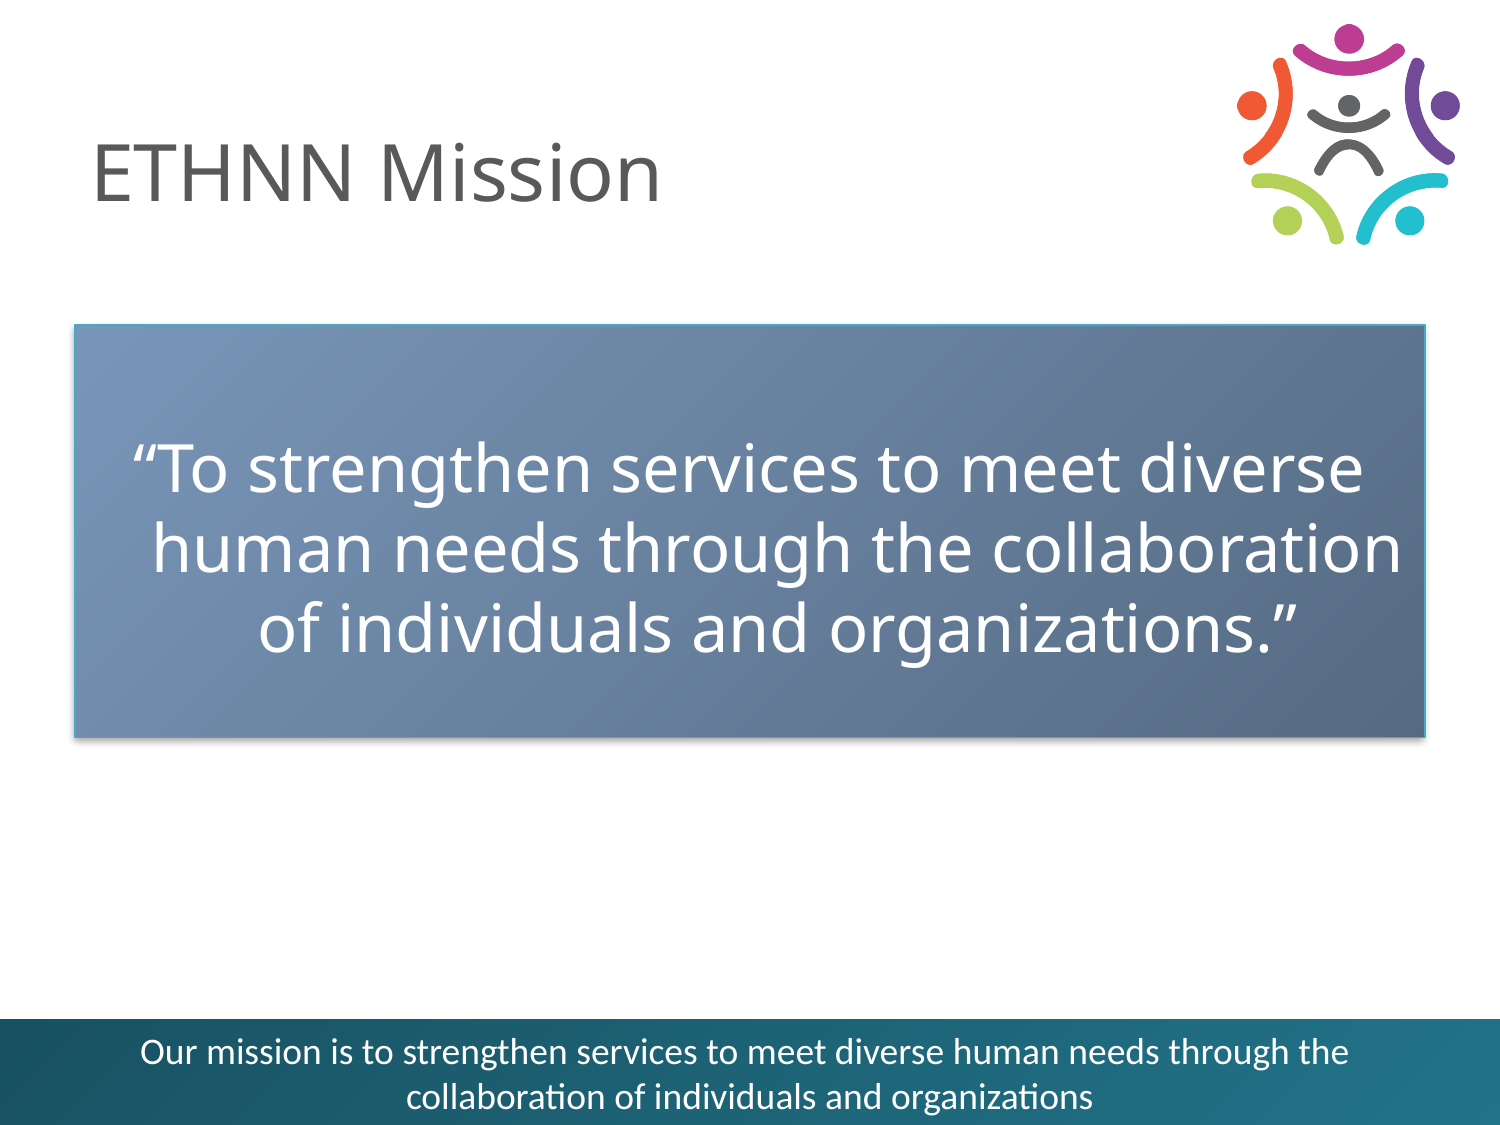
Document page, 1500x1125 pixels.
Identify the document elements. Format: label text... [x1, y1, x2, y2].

picture [1237, 24, 1460, 245]
title ETHNN Mission [75, 87, 1225, 225]
list “To strengthen services to meet diverse human needs through the collaboration of individuals and organizations.” [74, 324, 1426, 738]
